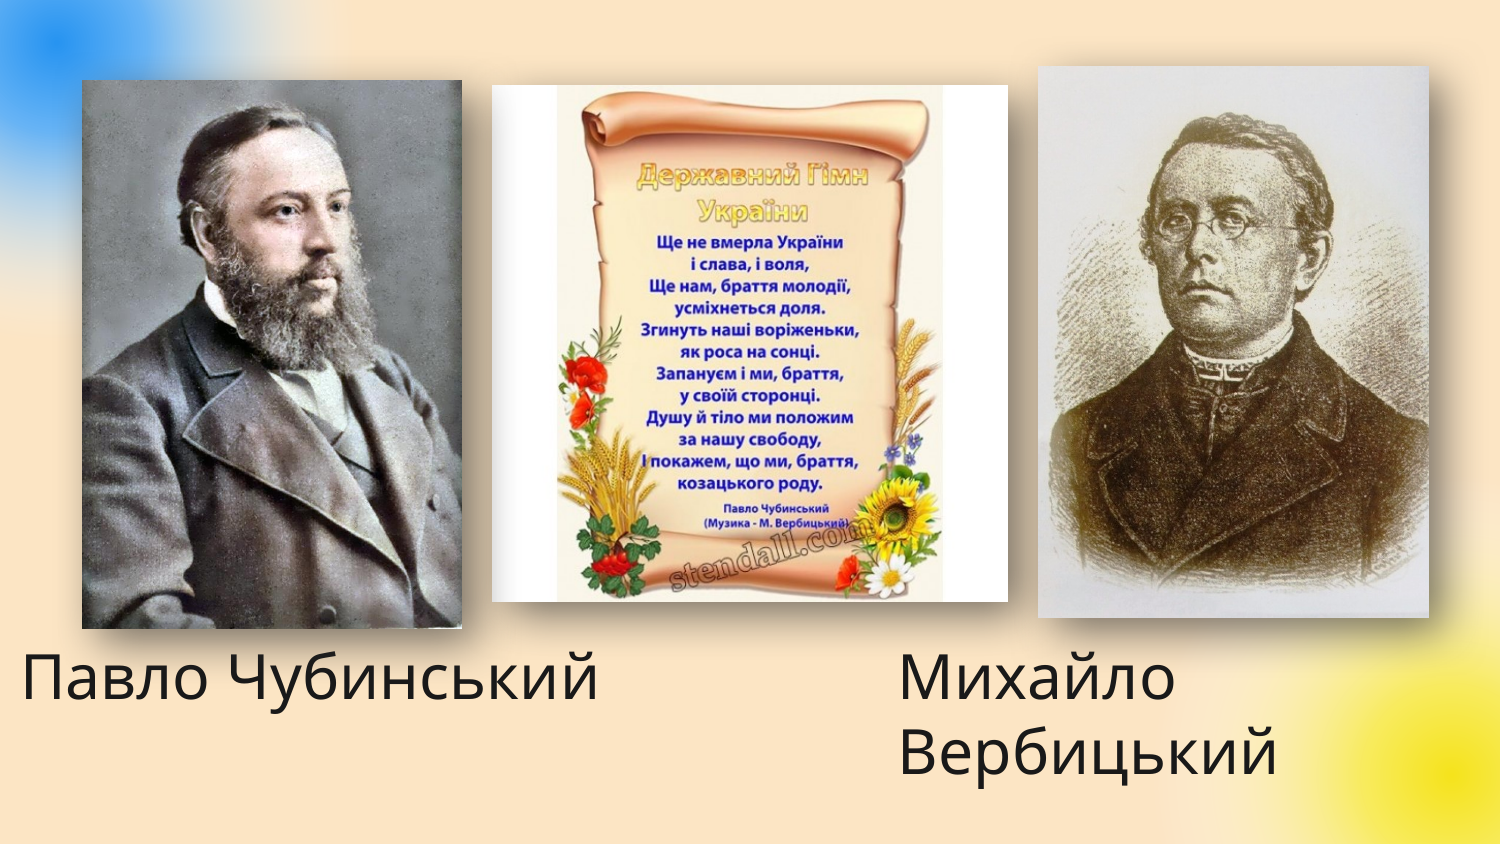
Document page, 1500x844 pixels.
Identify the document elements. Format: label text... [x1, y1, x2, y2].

picture [81, 80, 462, 629]
text_box Михайло Вербицький [882, 621, 1500, 727]
title Павло Чубинський [0, 621, 622, 727]
picture [1038, 66, 1429, 618]
picture [491, 85, 1008, 602]
